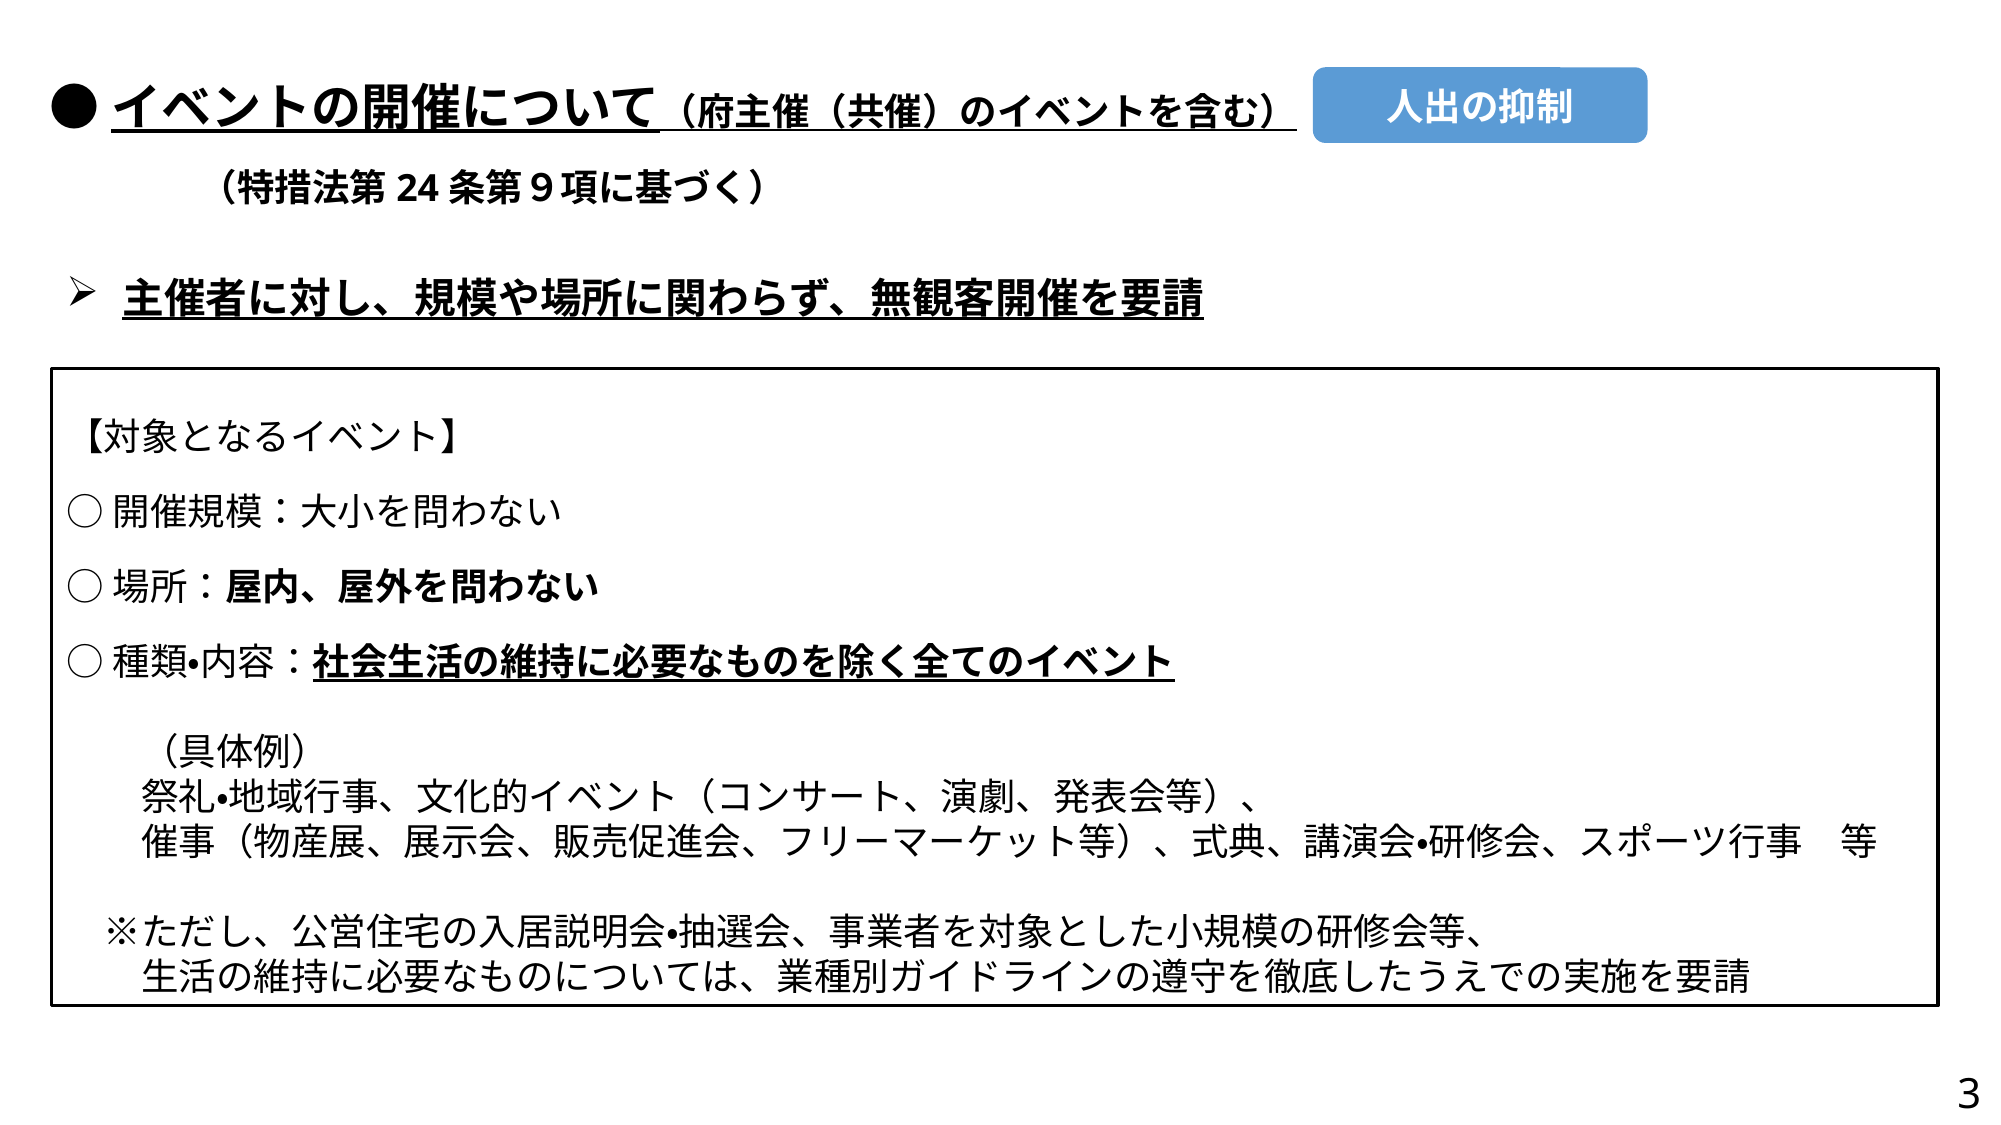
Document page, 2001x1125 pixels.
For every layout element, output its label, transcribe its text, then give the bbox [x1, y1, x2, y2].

text_box （特措法第24条第９項に基づく） [185, 153, 801, 217]
slide_number 3 [1546, 1065, 1997, 1125]
text_box 人出の抑制 [1311, 66, 1649, 145]
text_box 主催者に対し、規模や場所に関わらず、無観客開催を要請 [51, 272, 1905, 330]
text_box ●イベントの開催について（府主催（共催）のイベントを含む） [34, 68, 1320, 144]
text_box 【対象となるイベント】 ○開催規模：大小を問わない ○場所：屋内、屋外を問わない ○種類・内容：社会生活の維持に必要なものを除く全てのイベント （具体例） 祭礼・地域行事、文化的イベント（コンサート、演劇、発表会等）、 催事（物産展、展示会、販売促進会、フリーマーケット等）、式典、講演会・研修会、スポーツ行事 等 ※ただし、公営住宅の入居説明会・抽選会、事業者を対象とした小規模の研修会等、 生活の維持に必要なものについては、業種別ガイドラインの遵守を徹底したうえでの実施を要請 [51, 368, 1939, 1006]
